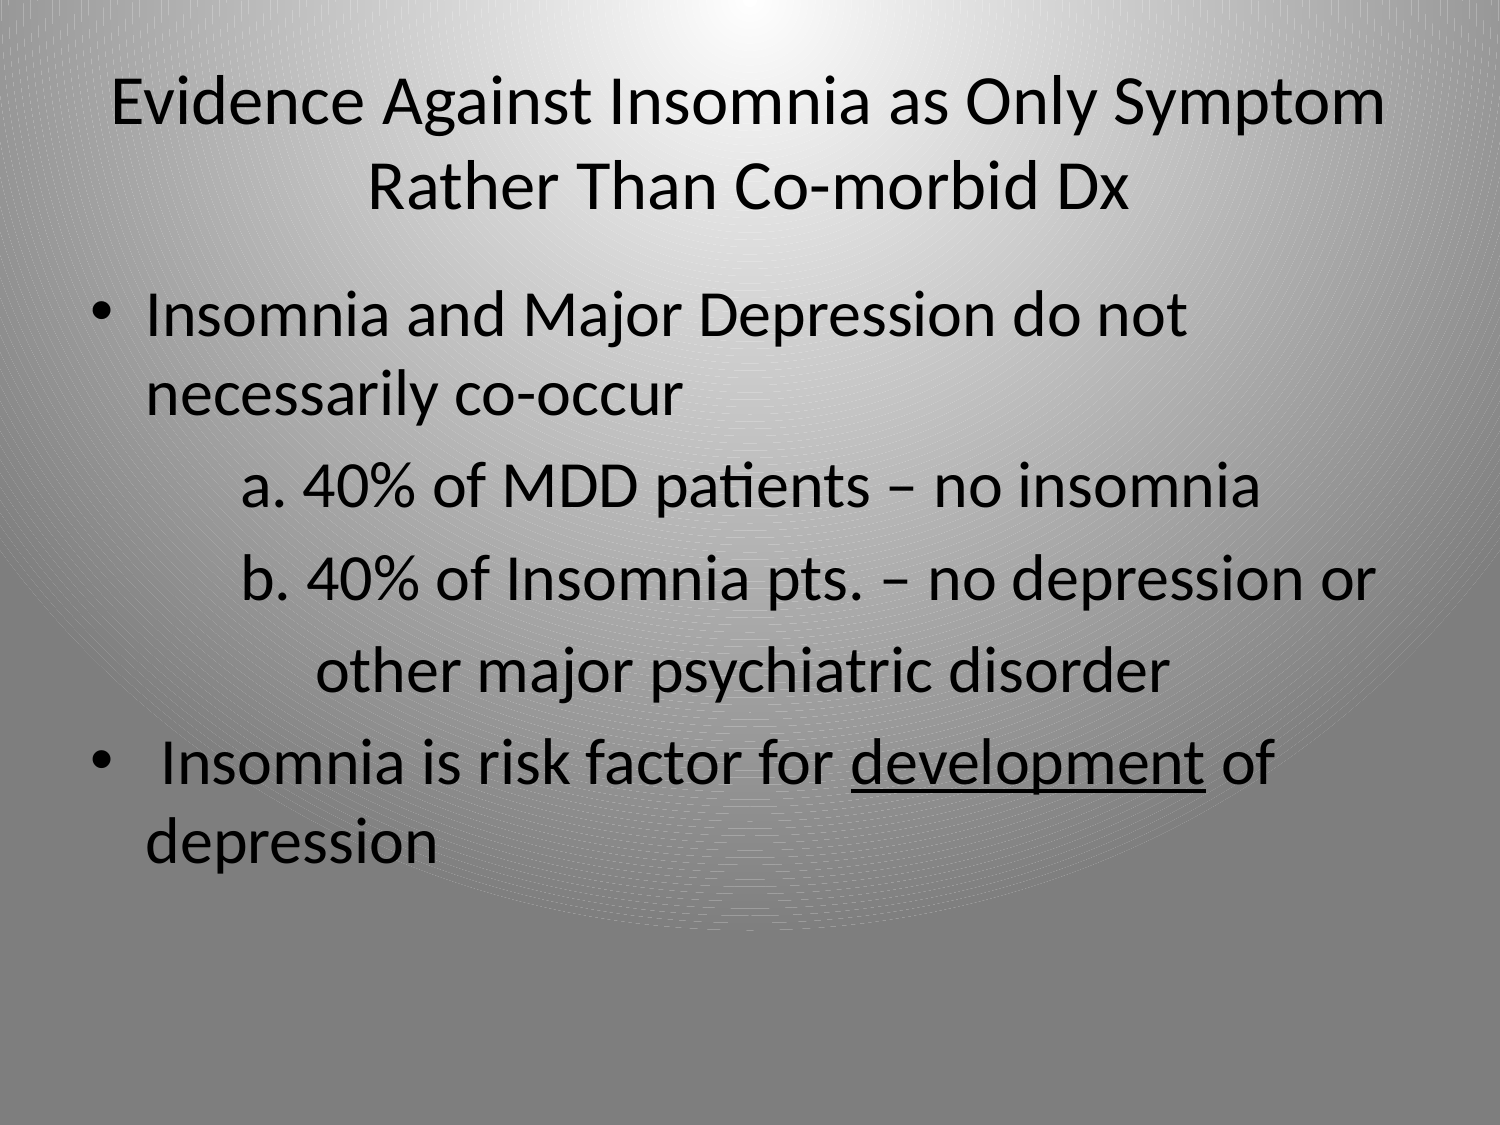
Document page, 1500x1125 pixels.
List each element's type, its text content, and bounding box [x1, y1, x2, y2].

list Insomnia and Major Depression do not necessarily co-occur a. 40% of MDD patients – no insomnia b. 40% of Insomnia pts. – no depression or other major psychiatric disorder Insomnia is risk factor for development of depression [75, 262, 1425, 1005]
title Evidence Against Insomnia as Only Symptom Rather Than Co-morbid Dx [75, 45, 1425, 233]
